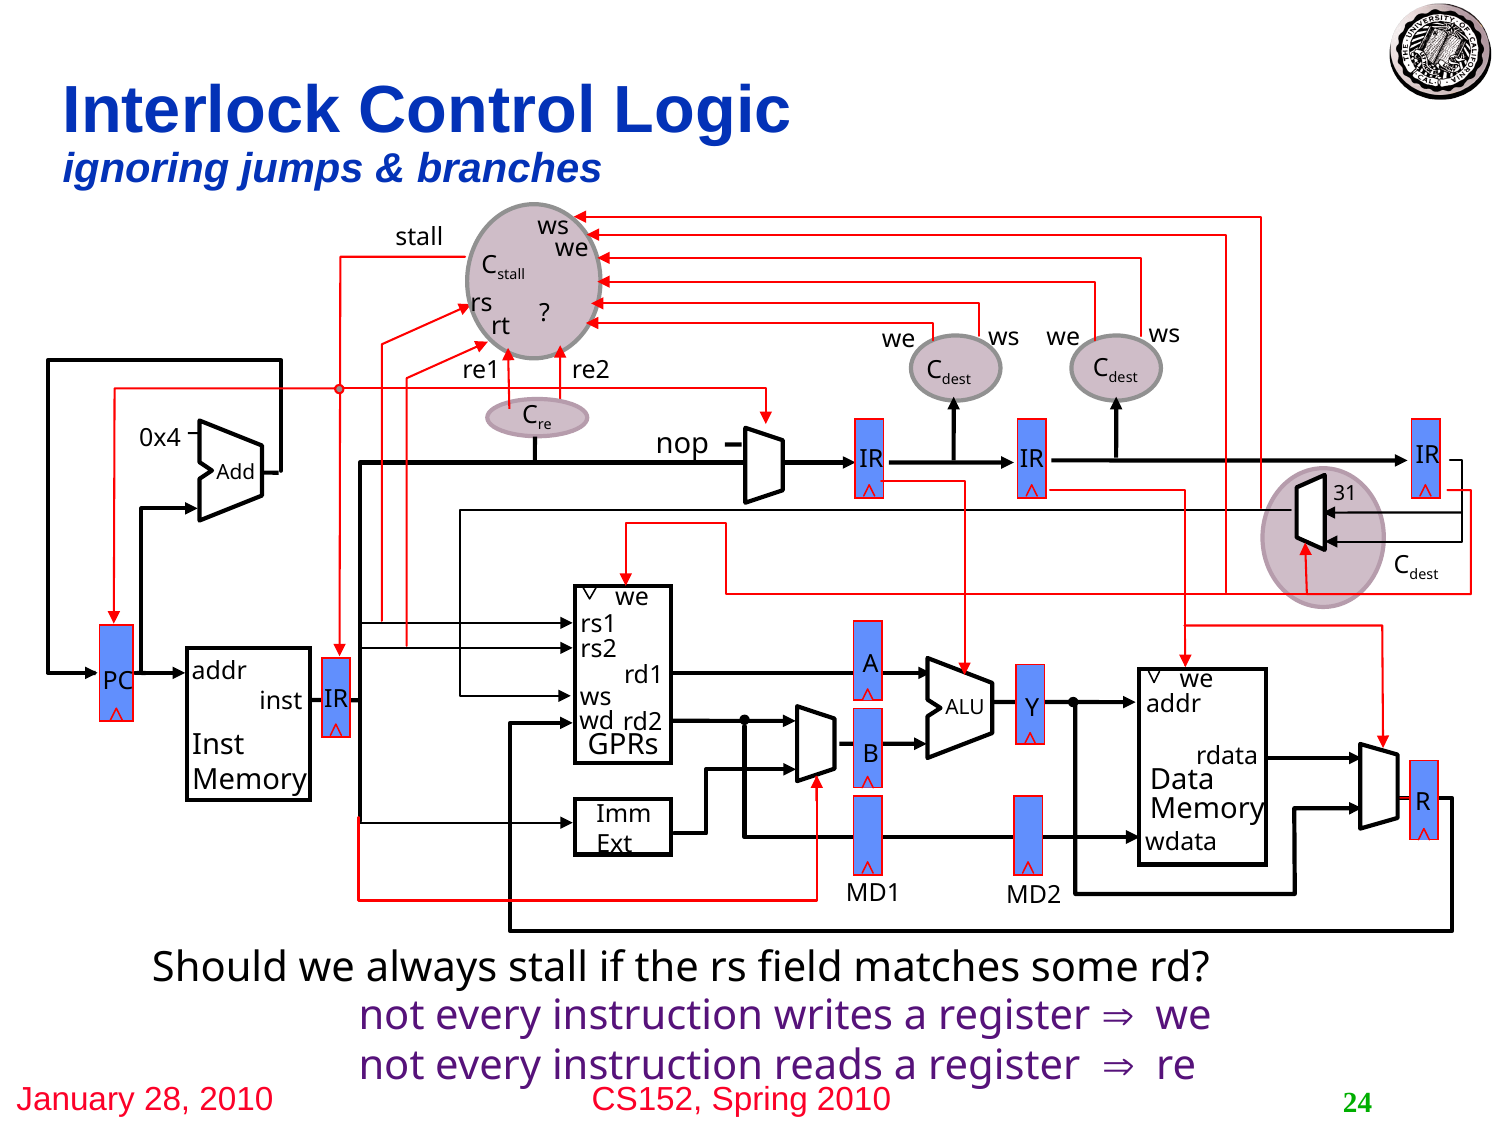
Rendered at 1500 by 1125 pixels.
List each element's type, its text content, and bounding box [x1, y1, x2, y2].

slide_number 24 [1074, 1076, 1388, 1125]
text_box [585, 257, 1197, 461]
text_box Should we always stall if the rs field matches some rd? [137, 940, 1226, 997]
title Interlock Control Logic ignoring jumps & branches [47, 66, 1334, 201]
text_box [538, 223, 1227, 593]
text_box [445, 344, 581, 464]
picture [1378, 0, 1500, 103]
text_box not every instruction writes a register we not every instruction reads a register re [193, 980, 1319, 1096]
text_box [47, 202, 1472, 932]
